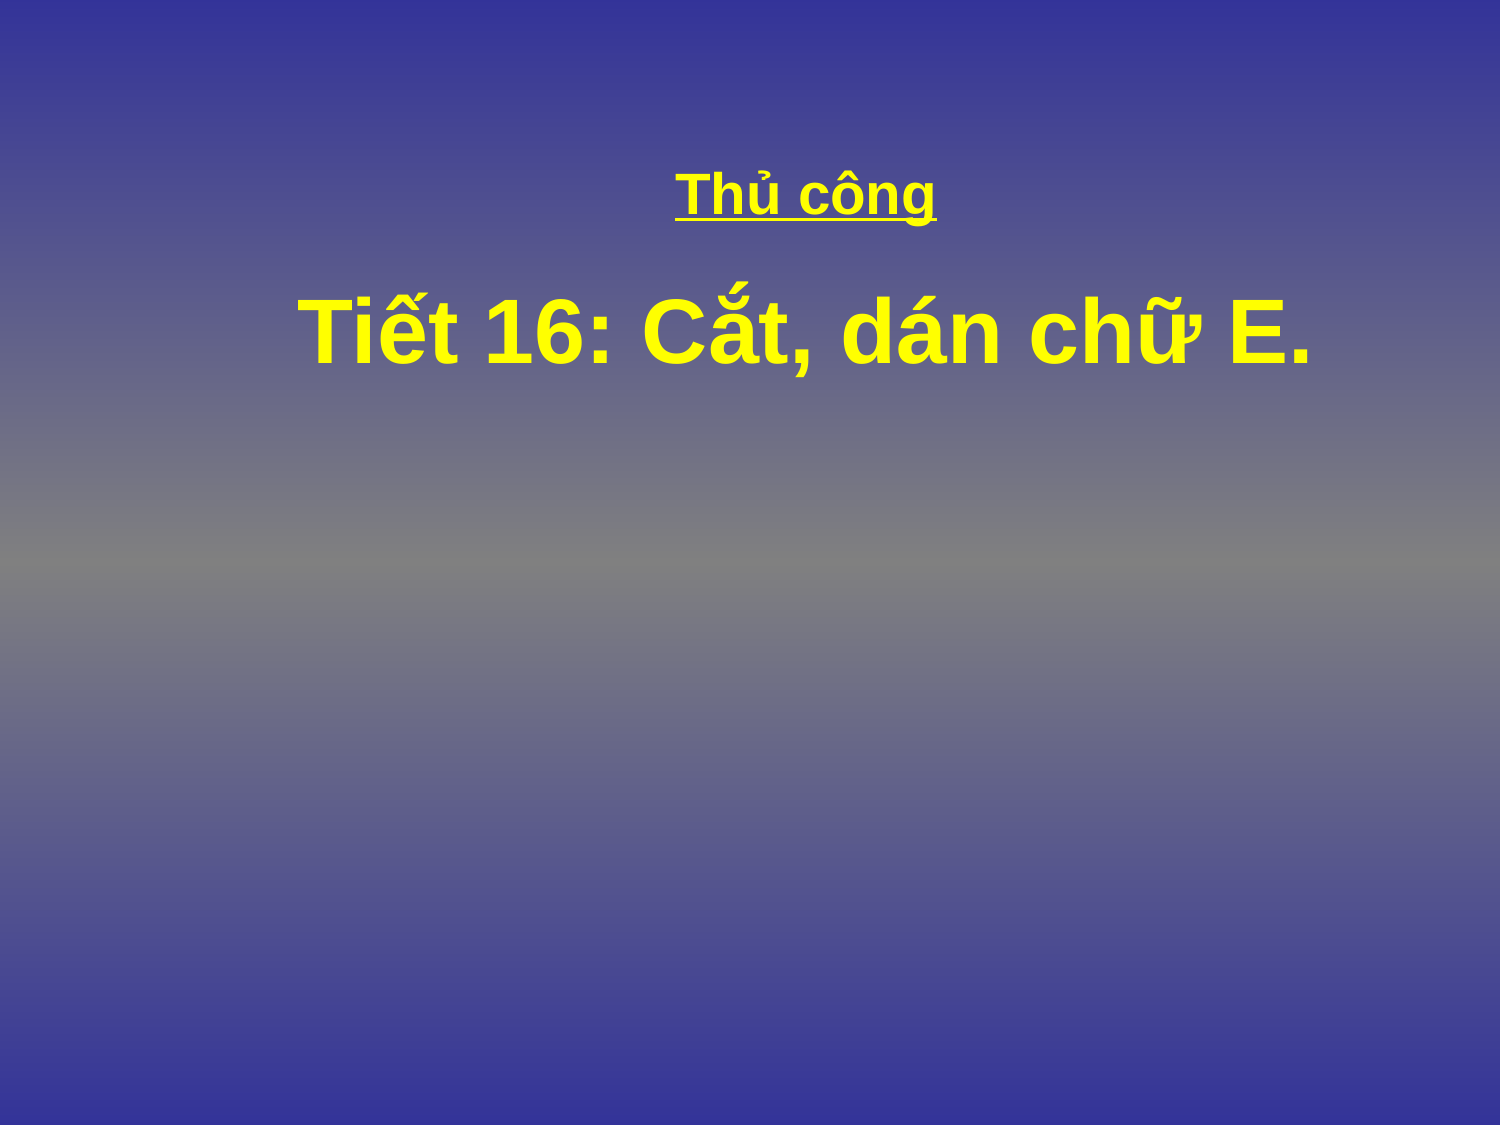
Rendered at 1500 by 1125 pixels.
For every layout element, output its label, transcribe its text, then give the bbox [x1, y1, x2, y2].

text_box Thủ công Tiết 16: Cắt, dán chữ E. [112, 49, 1500, 390]
